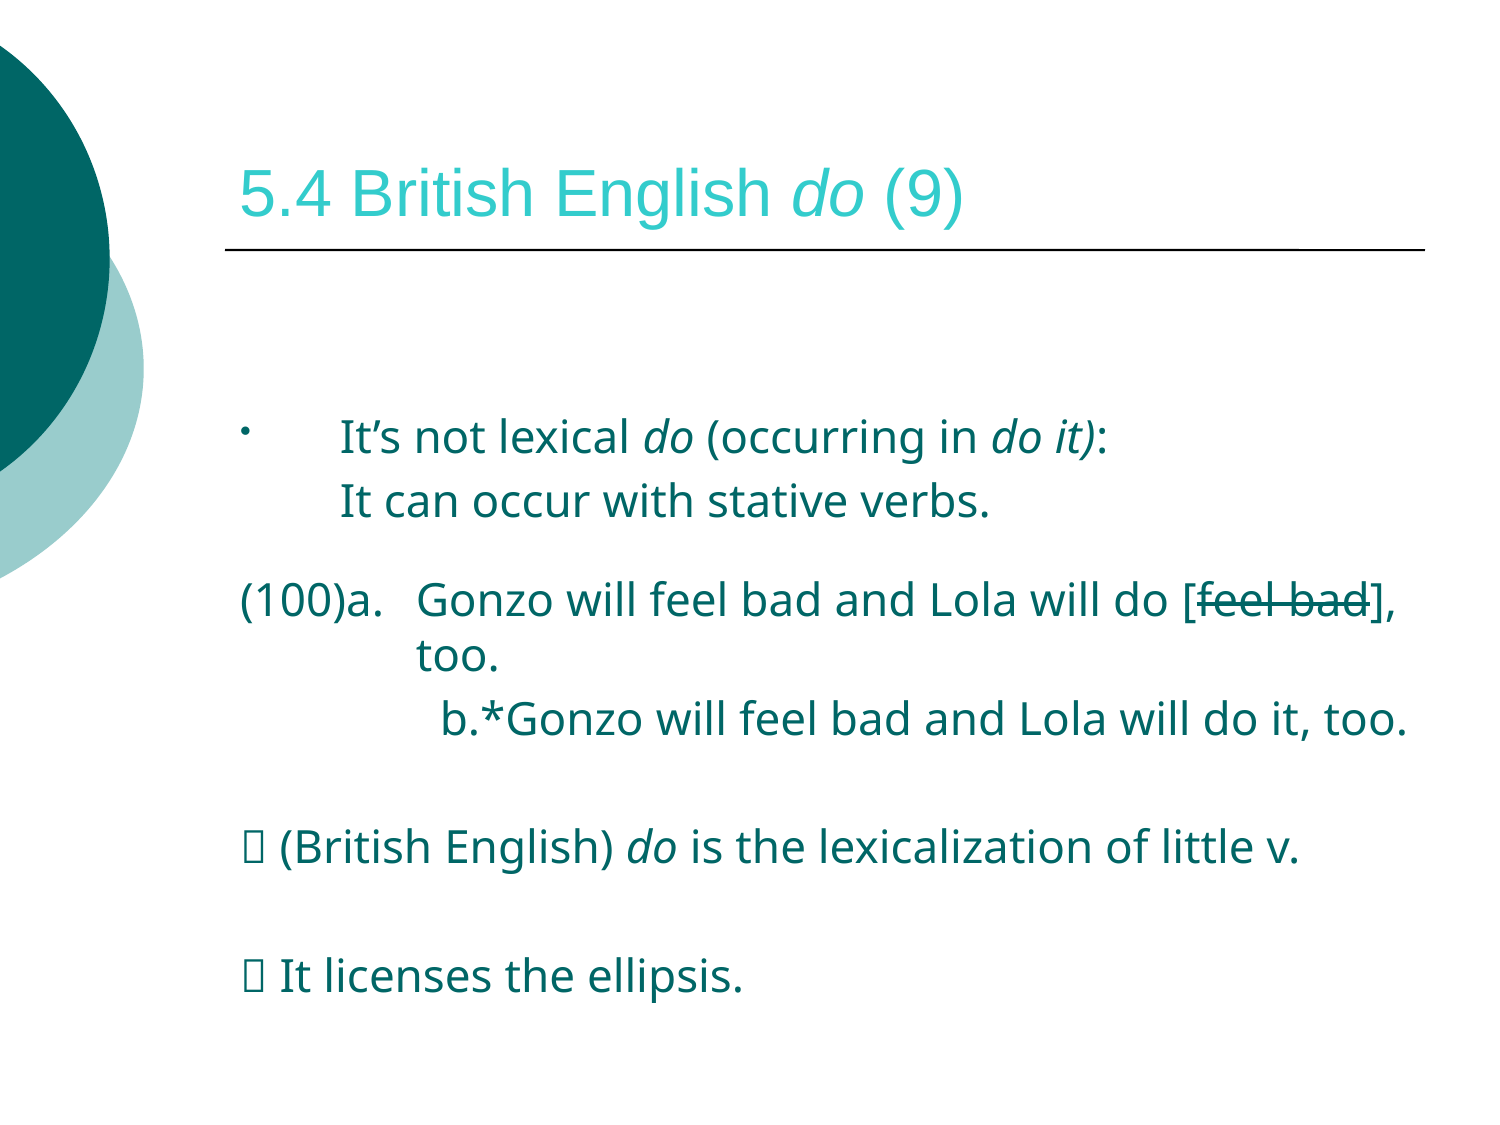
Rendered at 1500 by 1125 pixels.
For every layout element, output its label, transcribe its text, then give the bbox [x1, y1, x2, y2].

title 5.4 British English do (9) [224, 49, 1425, 238]
list It’s not lexical do (occurring in do it): It can occur with stative verbs. (100)a. Gonzo will feel bad and Lola will do [feel bad], too. b.*Gonzo will feel bad and Lola will do it, too.  (British English) do is the lexicalization of little v.  It licenses the ellipsis. [224, 399, 1451, 1088]
